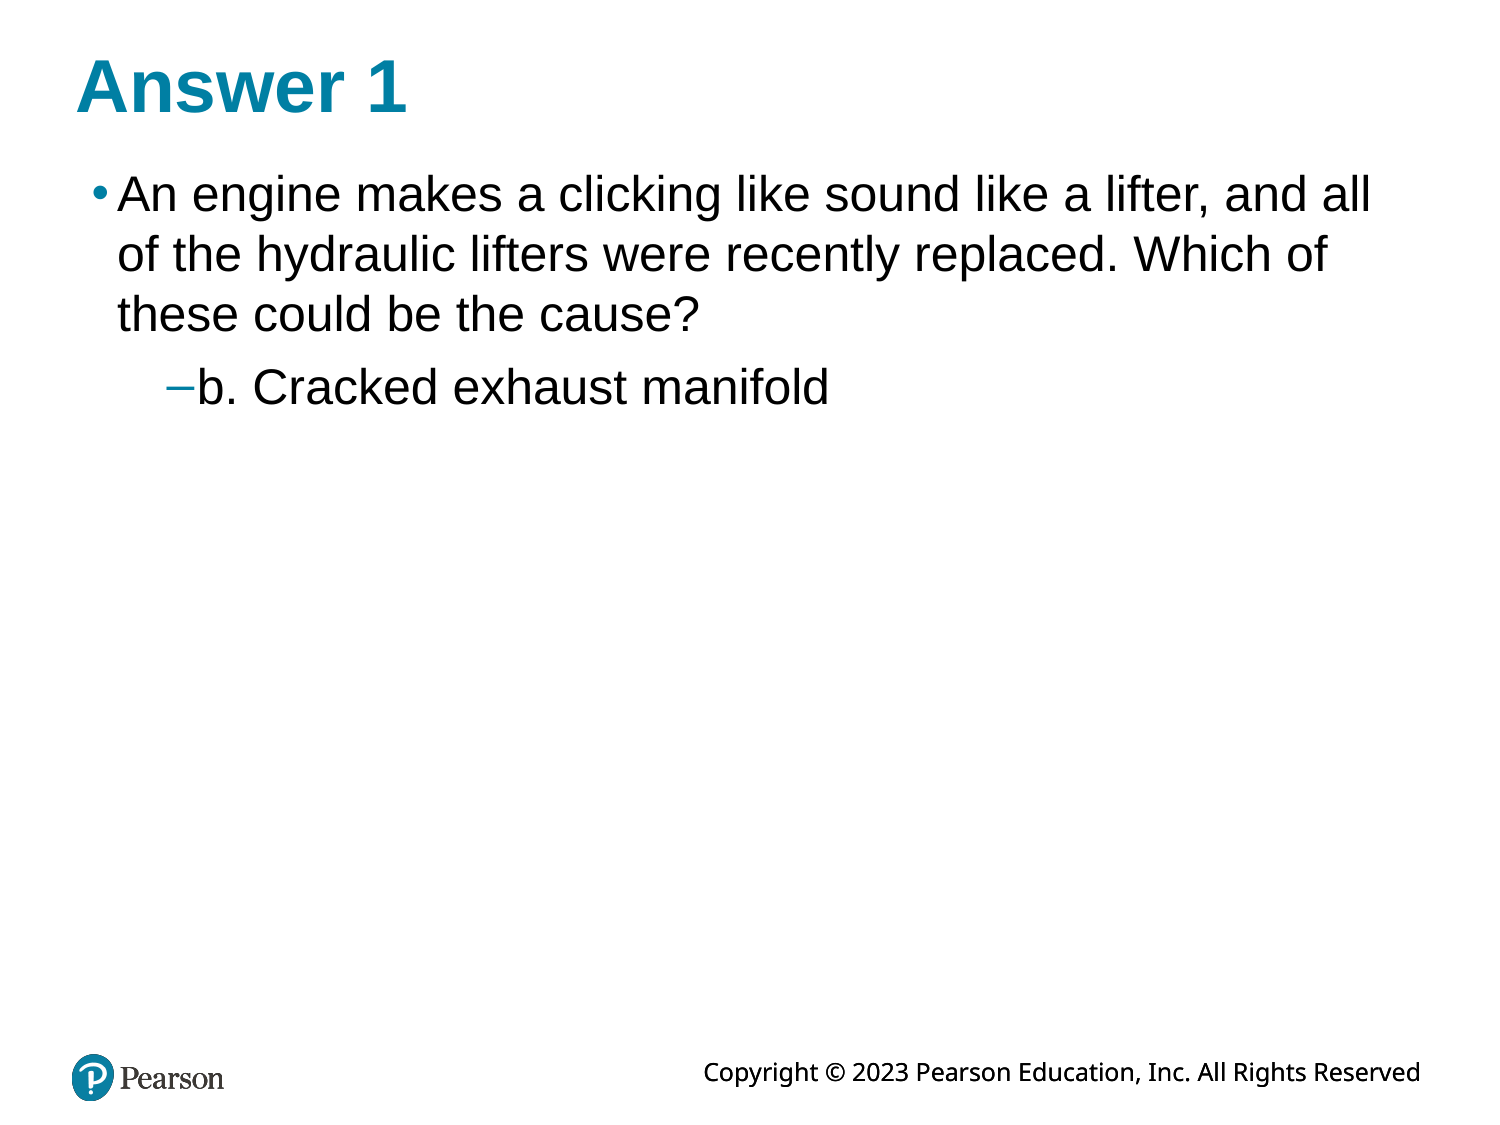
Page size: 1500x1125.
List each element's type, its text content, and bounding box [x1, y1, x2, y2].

picture [72, 1088, 83, 1101]
list An engine makes a clicking like sound like a lifter, and all of the hydraulic lifters were recently replaced. Which of these could be the cause? b. Cracked exhaust manifold [75, 154, 1426, 425]
title Answer 1 [75, 30, 1425, 131]
picture [72, 1054, 87, 1070]
picture [98, 1054, 224, 1101]
picture [80, 1063, 106, 1088]
